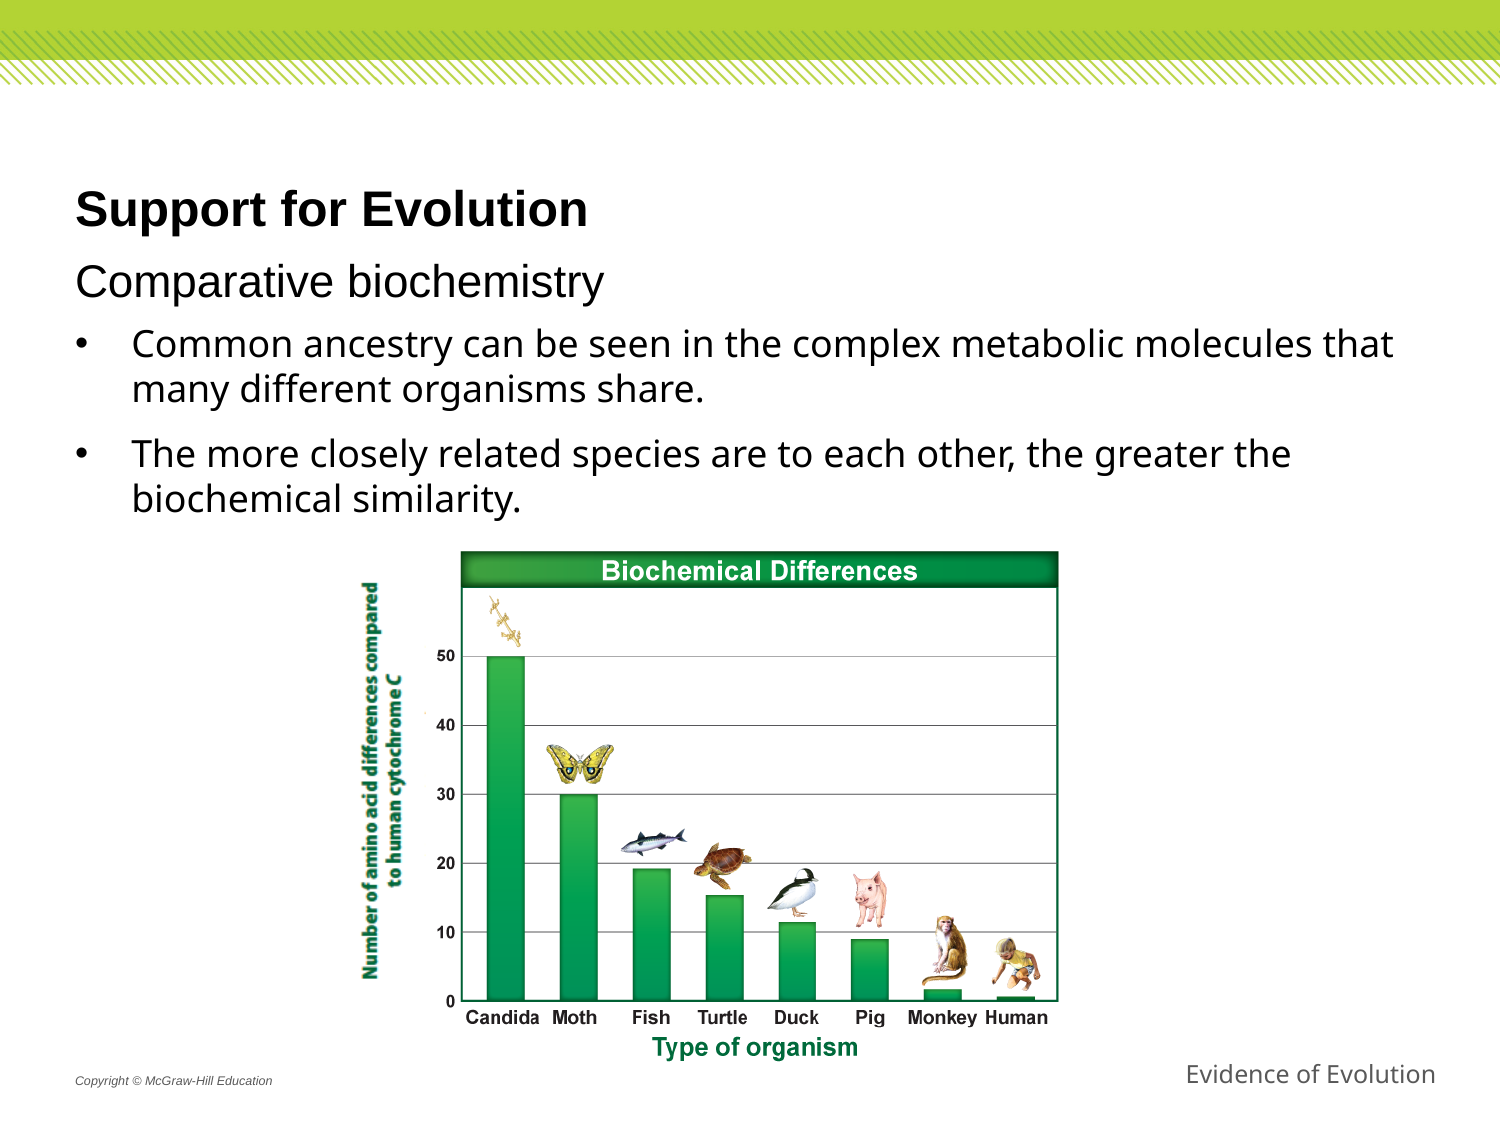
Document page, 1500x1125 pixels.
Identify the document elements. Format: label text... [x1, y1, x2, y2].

text_box Evidence of Evolution [284, 1043, 1437, 1089]
picture [0, 0, 1500, 86]
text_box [338, 545, 1063, 1065]
text_box Support for Evolution Comparative biochemistry Common ancestry can be seen in the complex metabolic molecules that many different organisms share. The more closely related species are to each other, the greater the biochemical similarity. [74, 176, 1425, 943]
text_box Copyright © McGraw-Hill Education [74, 1043, 284, 1089]
